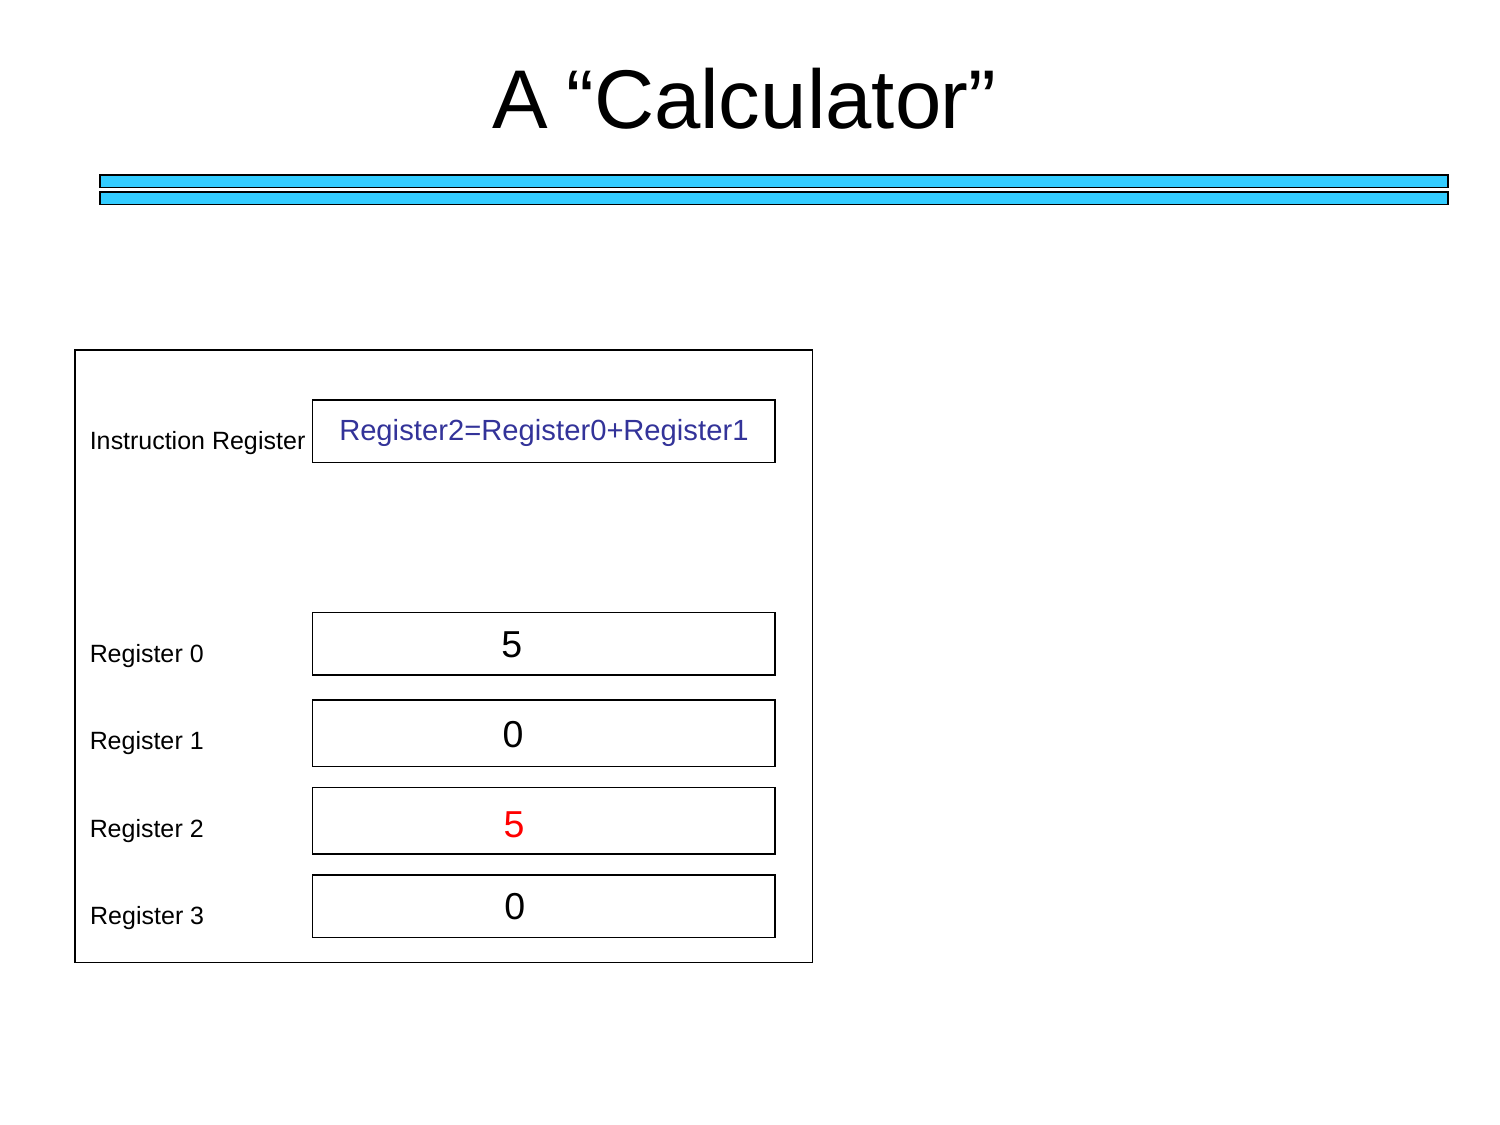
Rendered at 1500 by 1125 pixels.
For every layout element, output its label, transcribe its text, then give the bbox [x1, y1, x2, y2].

text_box [112, 12, 1388, 173]
text_box A “Calculator” [477, 37, 1012, 153]
text_box [74, 349, 813, 963]
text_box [99, 174, 1449, 205]
